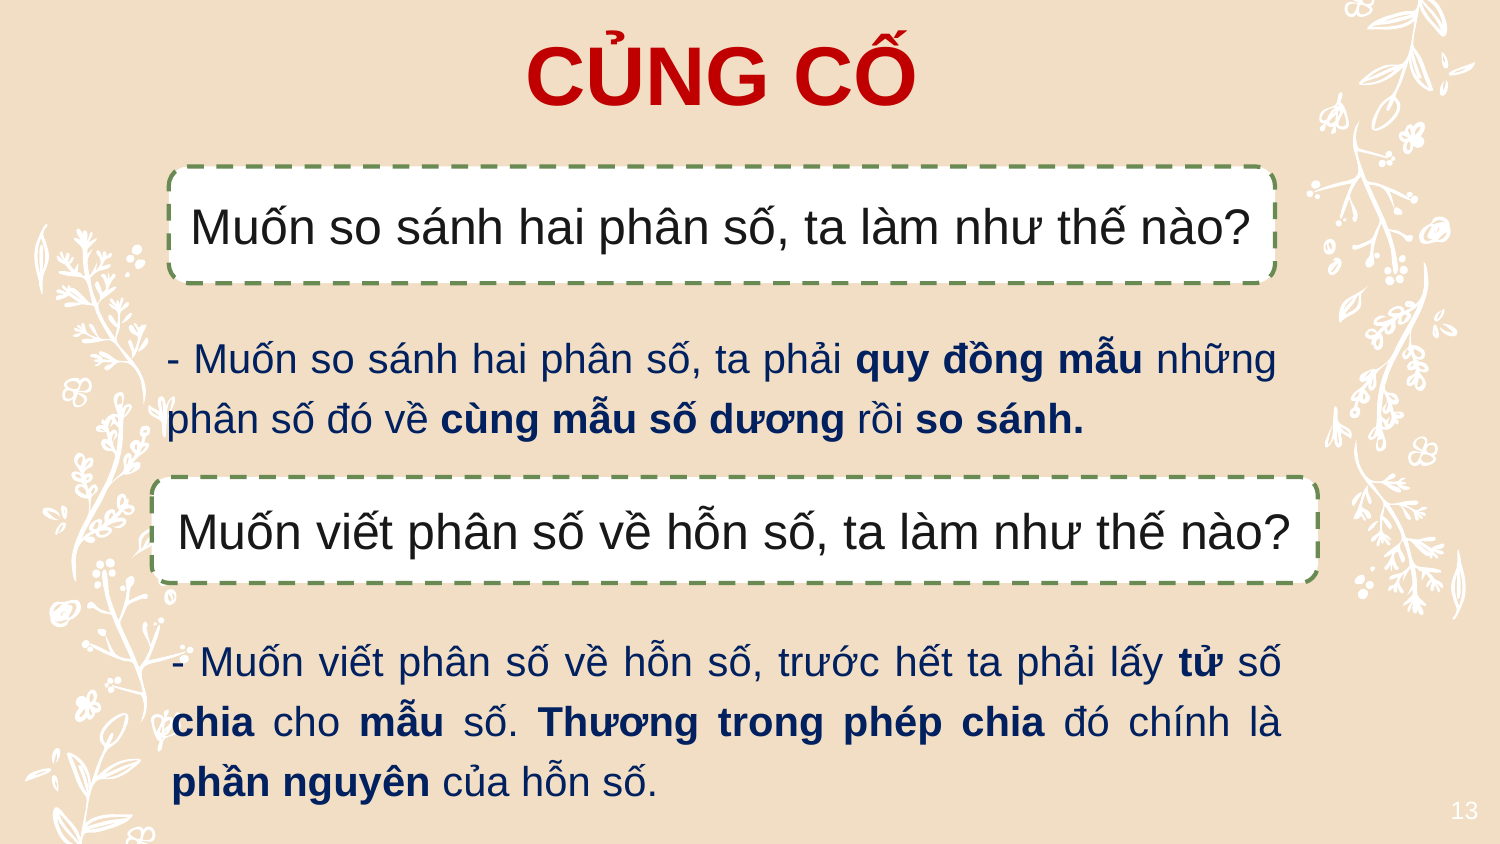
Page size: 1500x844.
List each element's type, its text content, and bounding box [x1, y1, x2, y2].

text_box Muốn viết phân số về hỗn số, ta làm như thế nào? [149, 474, 1320, 586]
text_box Muốn so sánh hai phân số, ta làm như thế nào? [166, 164, 1278, 286]
text_box - Muốn viết phân số về hỗn số, trước hết ta phải lấy tử số chia cho mẫu số. Thương trong phép chia đó chính là phần nguyên của hỗn số. [156, 617, 1297, 813]
text_box - Muốn so sánh hai phân số, ta phải quy đồng mẫu những phân số đó về cùng mẫu số dương rồi so sánh. [151, 314, 1292, 450]
slide_number 13 [1403, 779, 1494, 844]
text_box CỦNG CỐ [497, 14, 946, 130]
